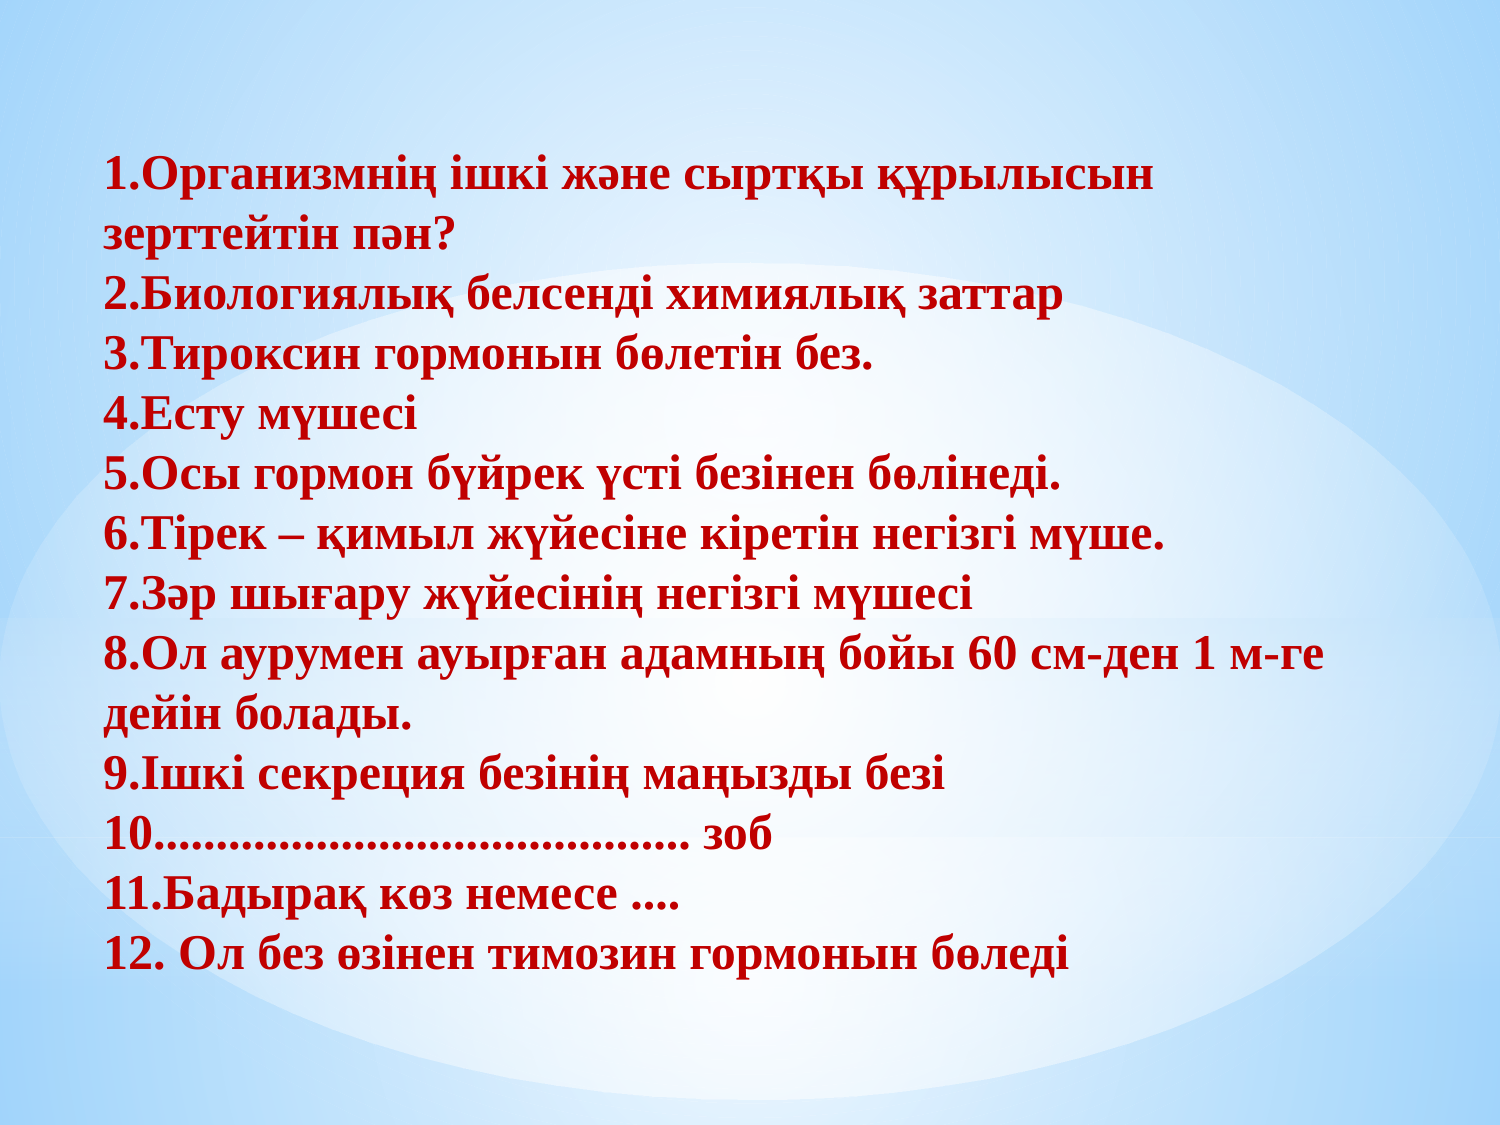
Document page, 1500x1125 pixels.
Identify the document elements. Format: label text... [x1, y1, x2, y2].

text_box 1.Организмнің ішкі және сыртқы құрылысын зерттейтін пән? 2.Биологиялық белсенді химиялық заттар 3.Тироксин гормонын бөлетін без. 4.Есту мүшесі 5.Осы гормон бүйрек үсті безінен бөлінеді. 6.Тірек – қимыл жүйесіне кіретін негізгі мүше. 7.Зәр шығару жүйесінің негізгі мүшесі 8.Ол аурумен ауырған адамның бойы 60 см-ден 1 м-ге дейін болады. 9.Ішкі секреция безінің маңызды безі 10........................................... зоб 11.Бадырақ көз немесе .... 12. Ол без өзінен тимозин гормонын бөледі [88, 132, 1400, 988]
